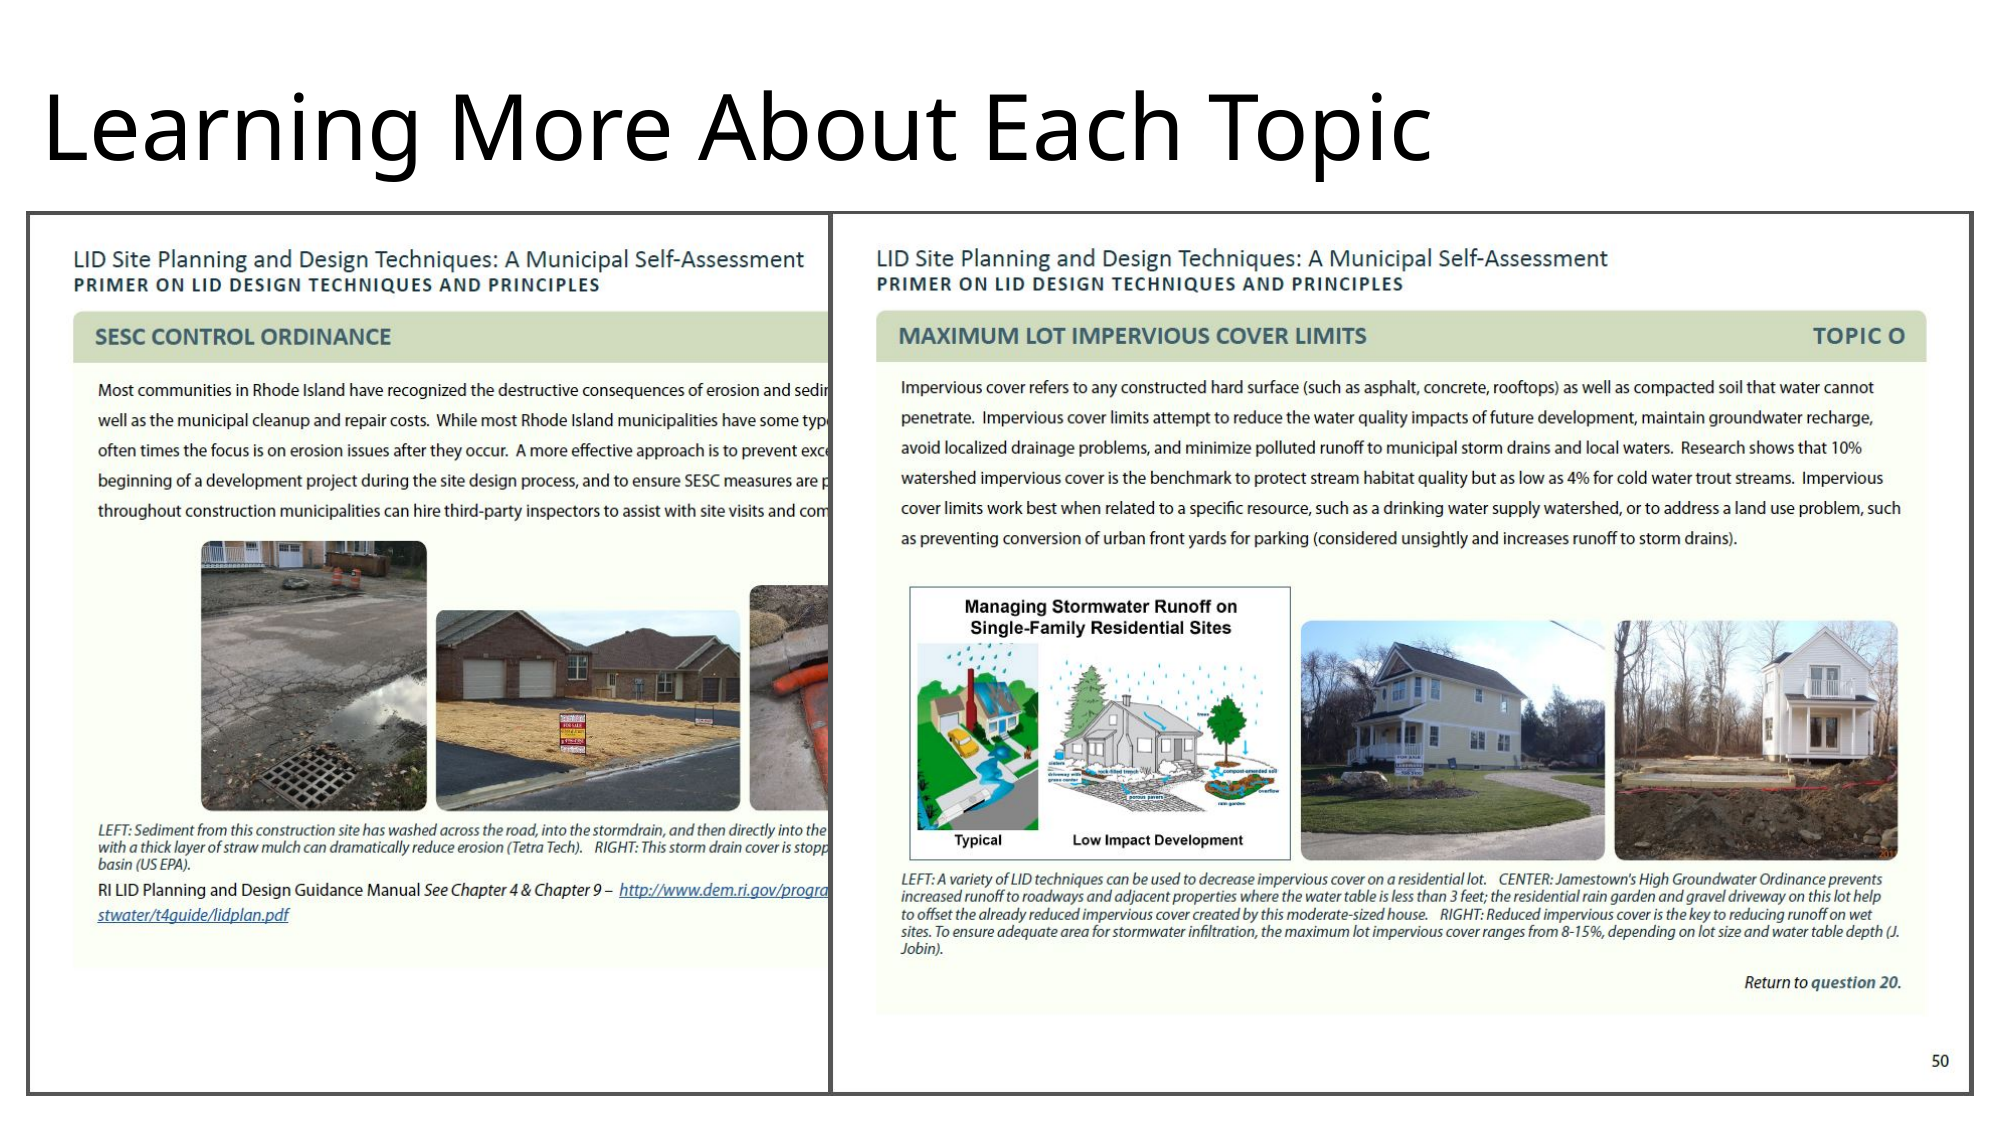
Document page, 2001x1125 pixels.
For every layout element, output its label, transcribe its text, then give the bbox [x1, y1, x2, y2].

picture [26, 211, 1974, 1096]
title Learning More About Each Topic [26, 22, 1752, 211]
